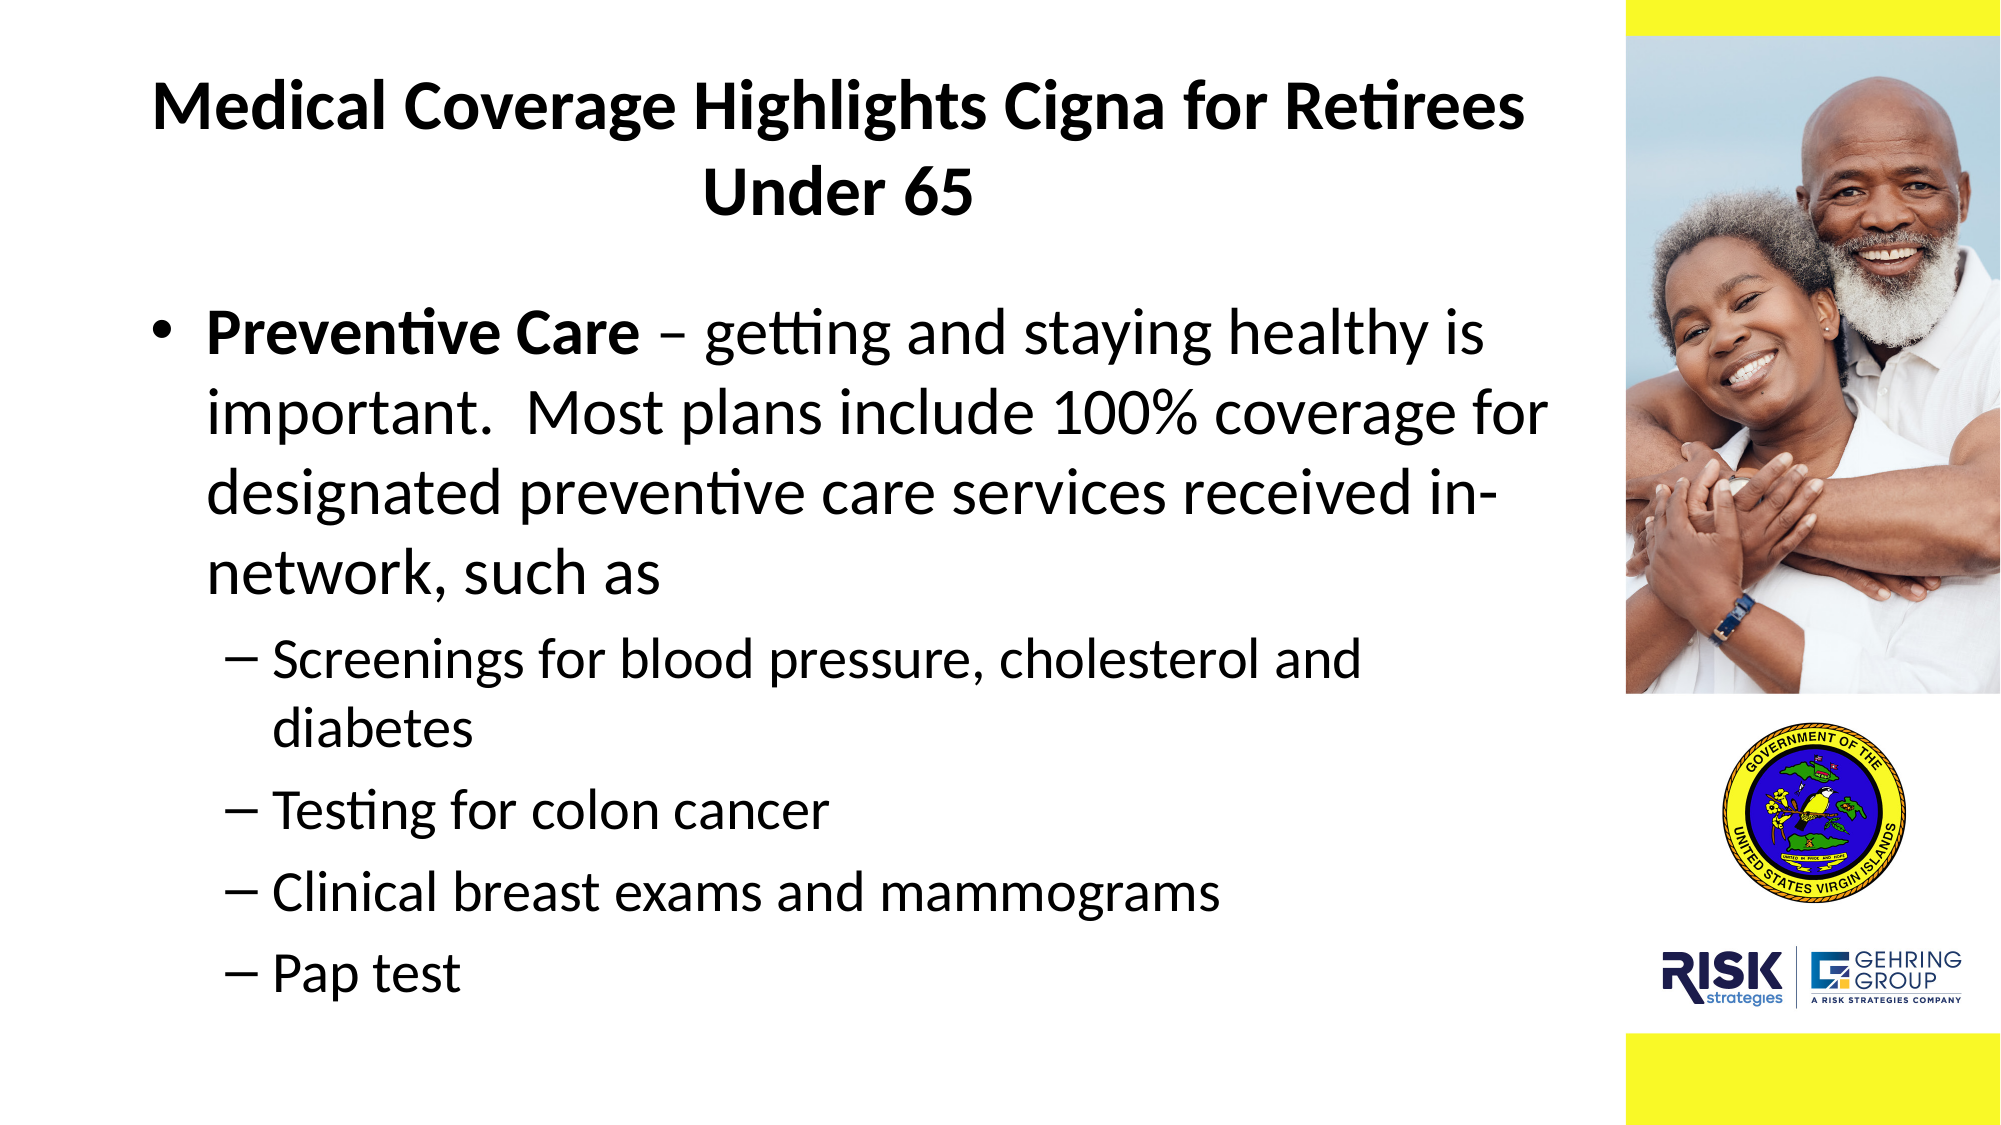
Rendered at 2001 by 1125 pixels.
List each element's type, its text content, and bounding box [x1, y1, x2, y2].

title Medical Coverage Highlights Cigna for Retirees Under 65 [85, 50, 1594, 238]
list Preventive Care – getting and staying healthy is important. Most plans include 100% coverage for designated preventive care services received in-network, such as Screenings for blood pressure, cholesterol and diabetes Testing for colon cancer Clinical breast exams and mammograms Pap test [135, 280, 1595, 1056]
picture [0, 0, 2001, 1125]
